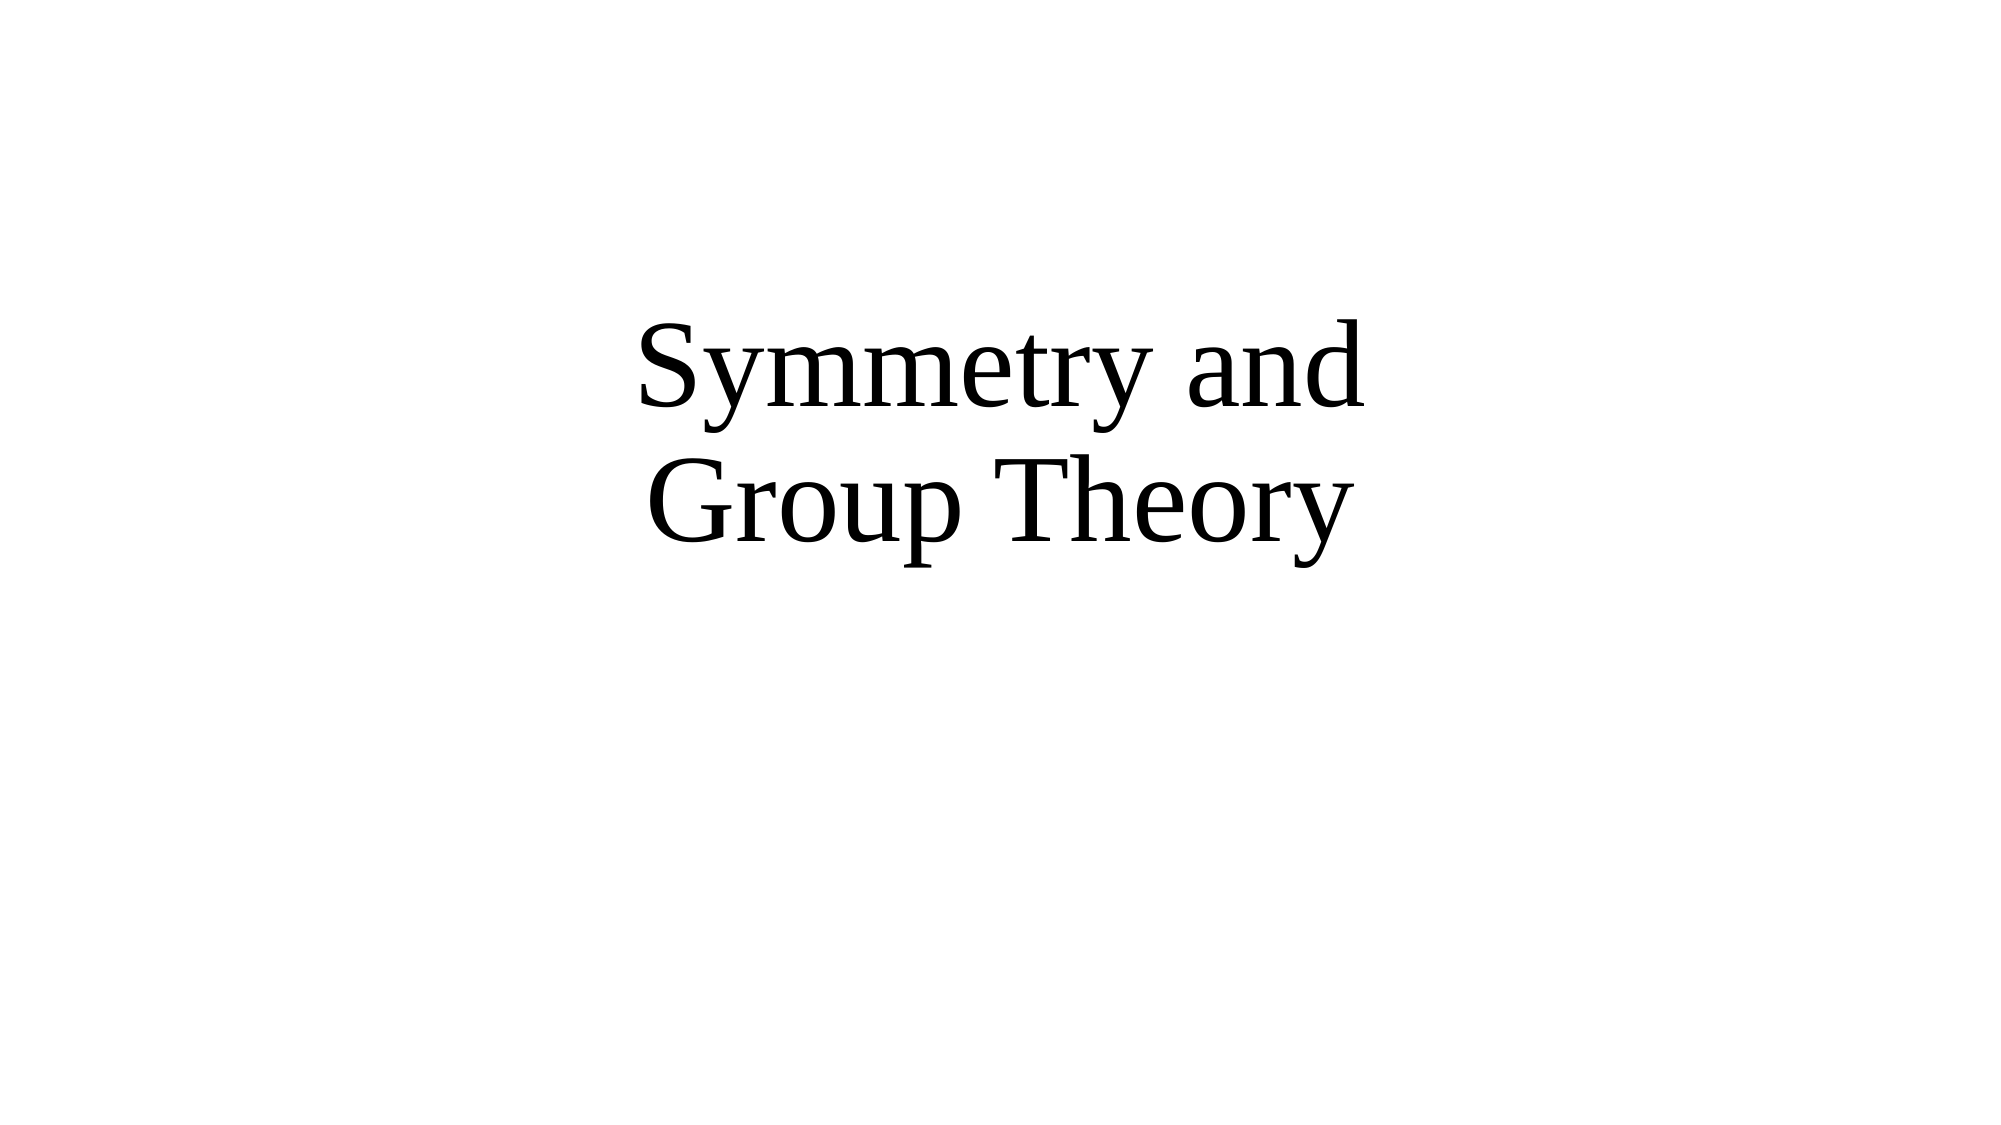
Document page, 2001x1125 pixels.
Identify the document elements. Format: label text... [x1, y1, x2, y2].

title Symmetry and Group Theory [249, 184, 1750, 576]
